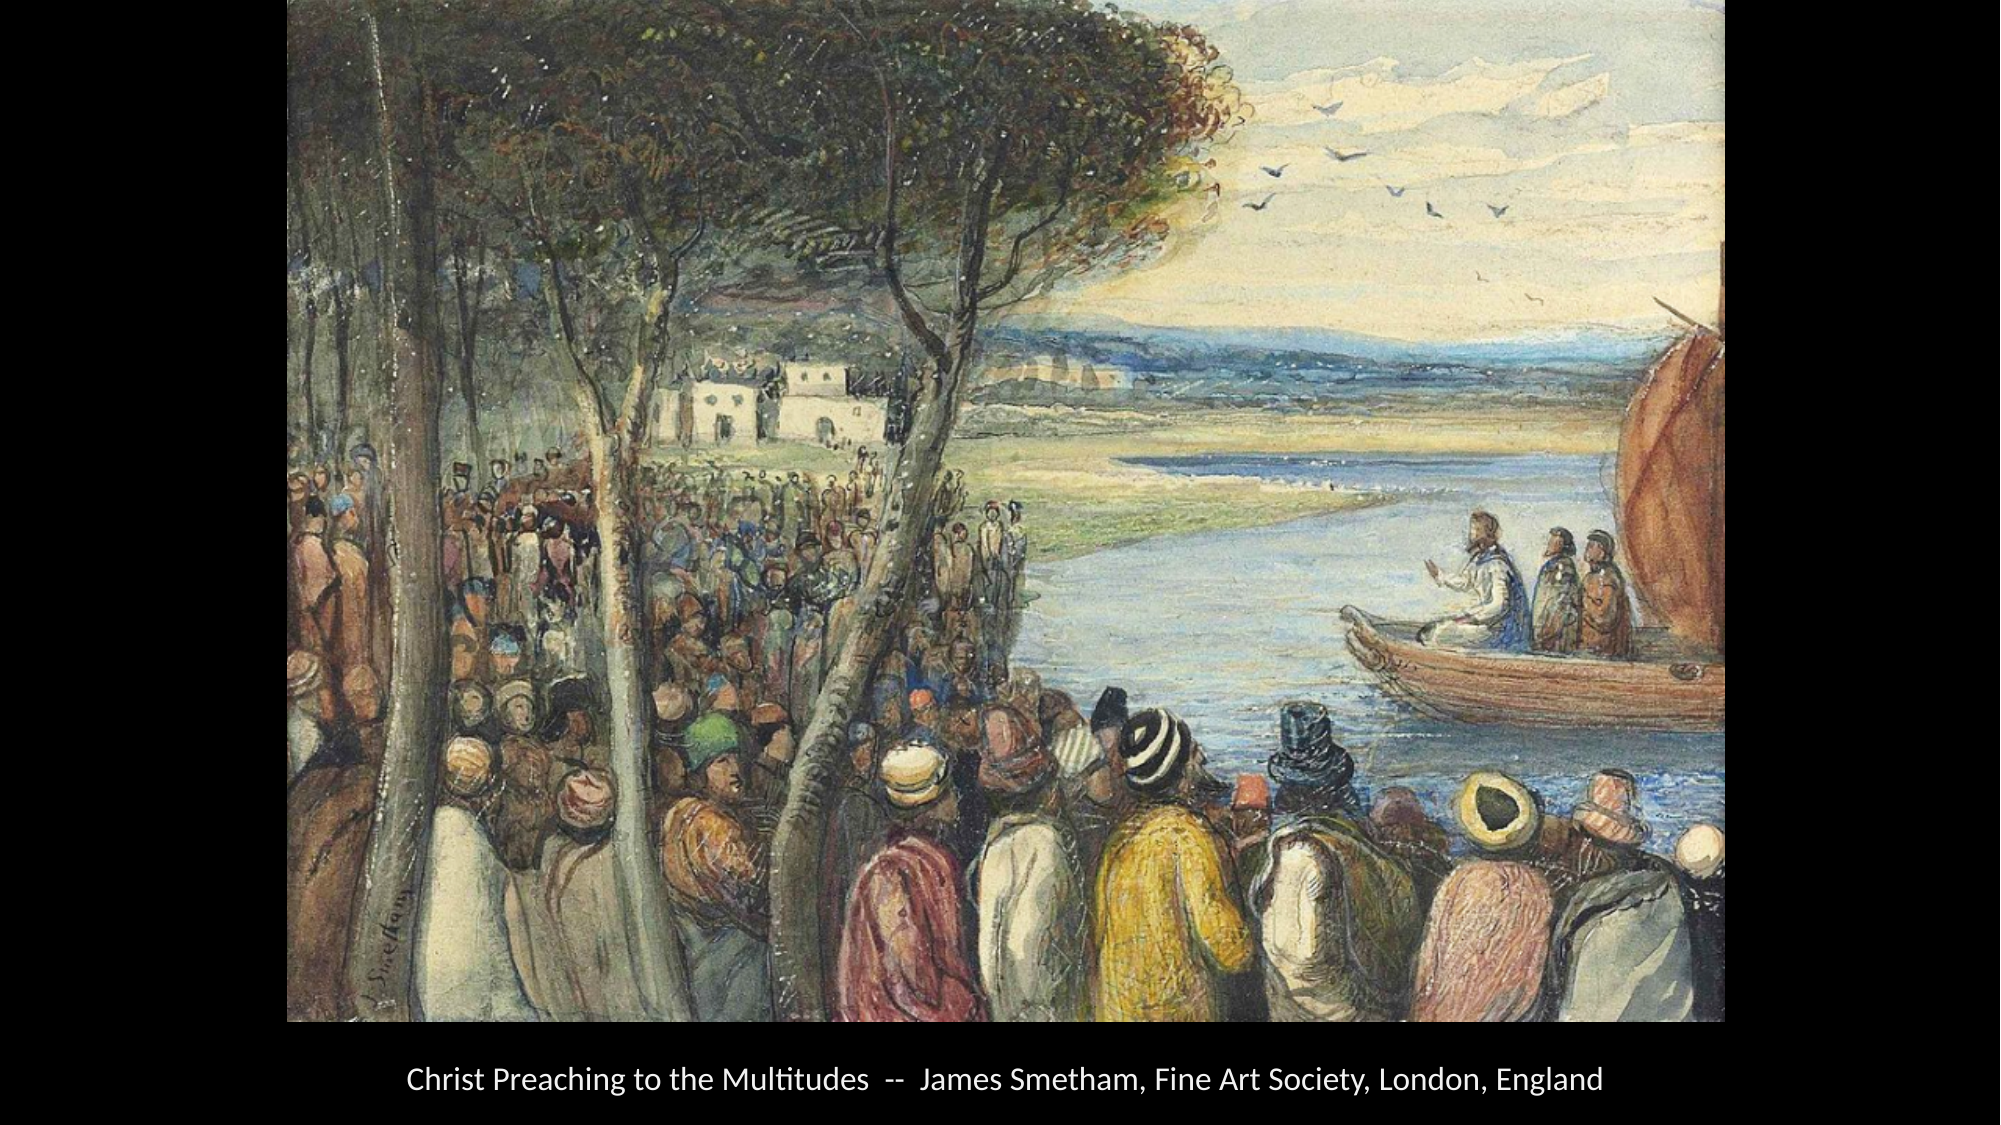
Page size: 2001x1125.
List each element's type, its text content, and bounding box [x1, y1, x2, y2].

text_box Christ Preaching to the Multitudes -- James Smetham, Fine Art Society, London, England [287, 1049, 1725, 1105]
picture [287, 0, 1726, 1023]
